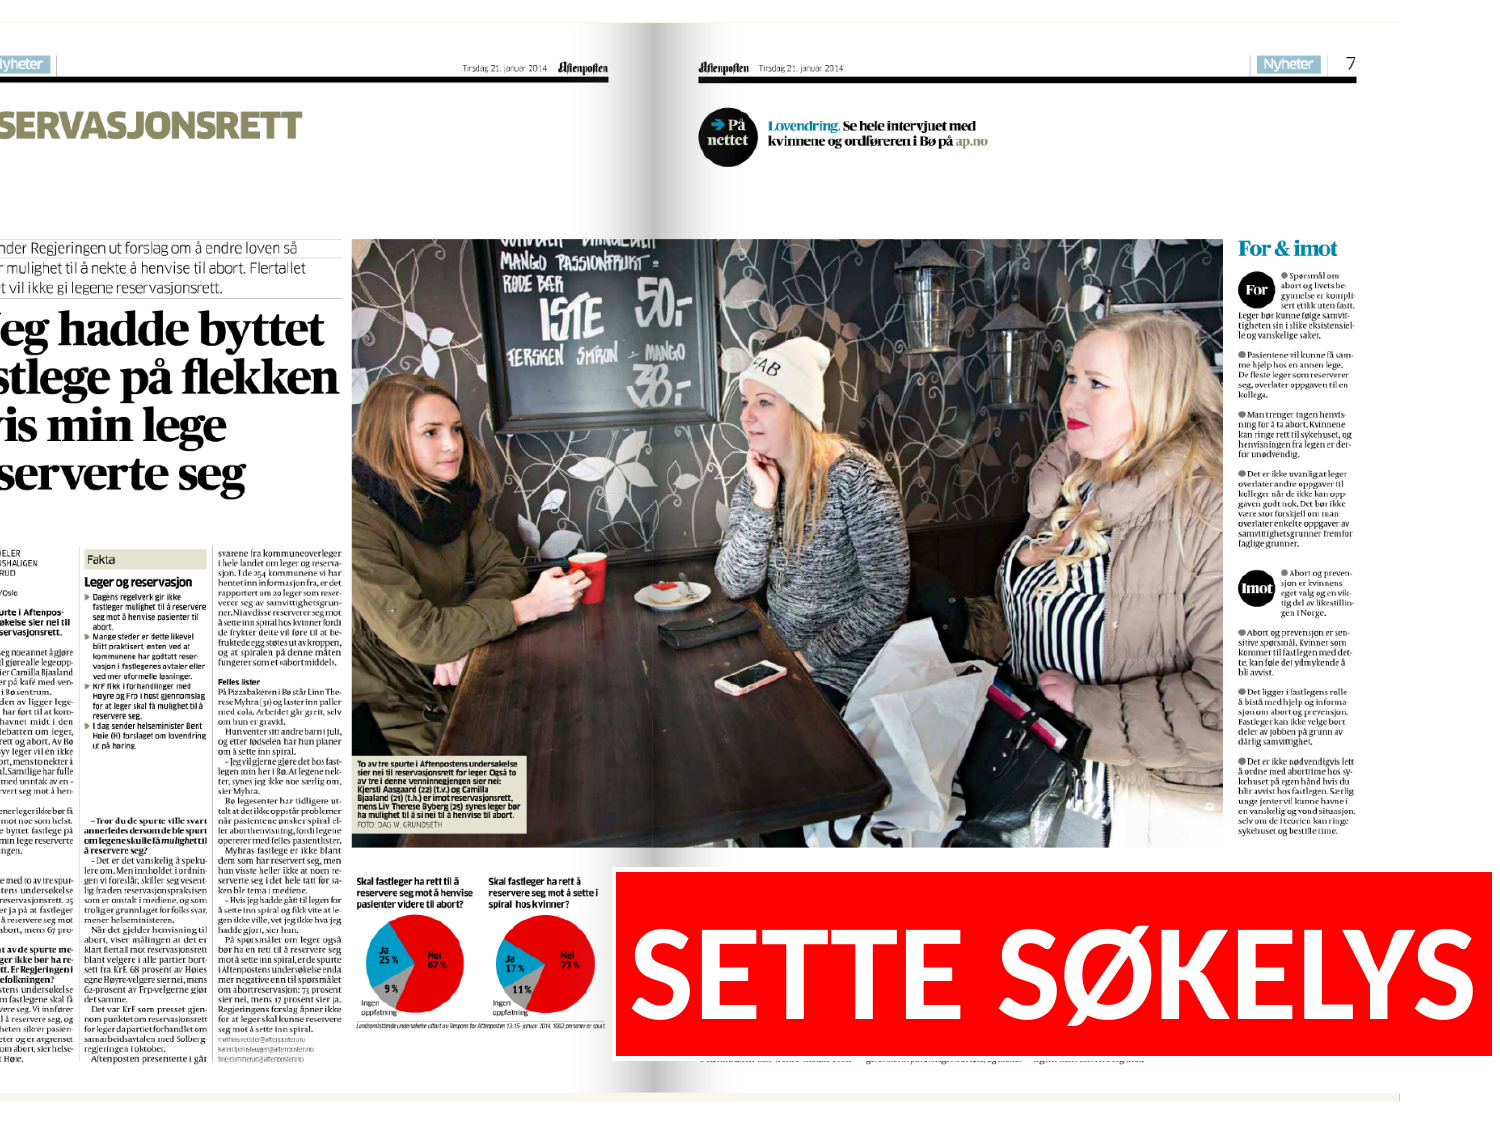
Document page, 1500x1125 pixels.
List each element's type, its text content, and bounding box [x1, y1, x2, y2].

picture [0, 22, 1400, 1102]
text_box SETTE SØKELYS [1404, 867, 1496, 1061]
